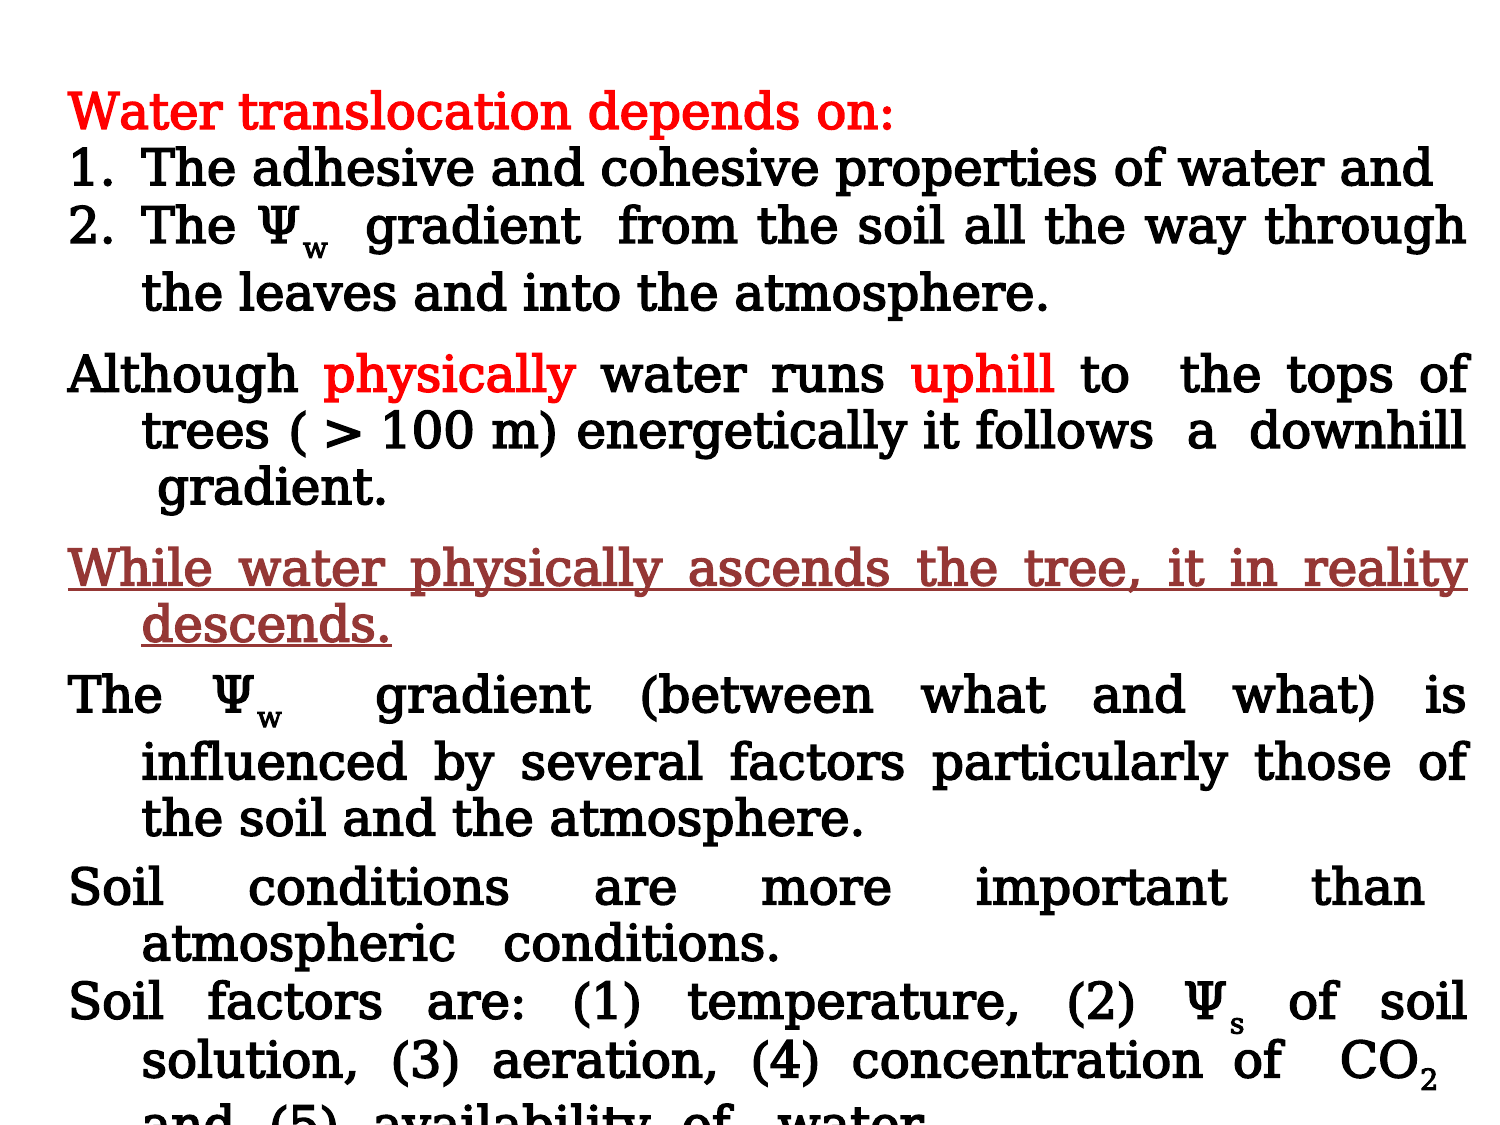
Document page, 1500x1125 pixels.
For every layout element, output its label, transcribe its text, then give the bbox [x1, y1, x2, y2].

text_box Water translocation depends on: The adhesive and cohesive properties of water and The Ψw gradient from the soil all the way through the leaves and into the atmosphere. Although physically water runs uphill to the tops of trees ( > 100 m) energetically it follows a downhill gradient. While water physically ascends the tree, it in reality descends. The Ψw gradient (between what and what) is influenced by several factors particularly those of the soil and the atmosphere. Soil conditions are more important than atmospheric conditions. Soil factors are: (1) temperature, (2) Ψs of soil solution, (3) aeration, (4) concentration of CO2 and (5) availability of water. [53, 75, 1483, 1125]
